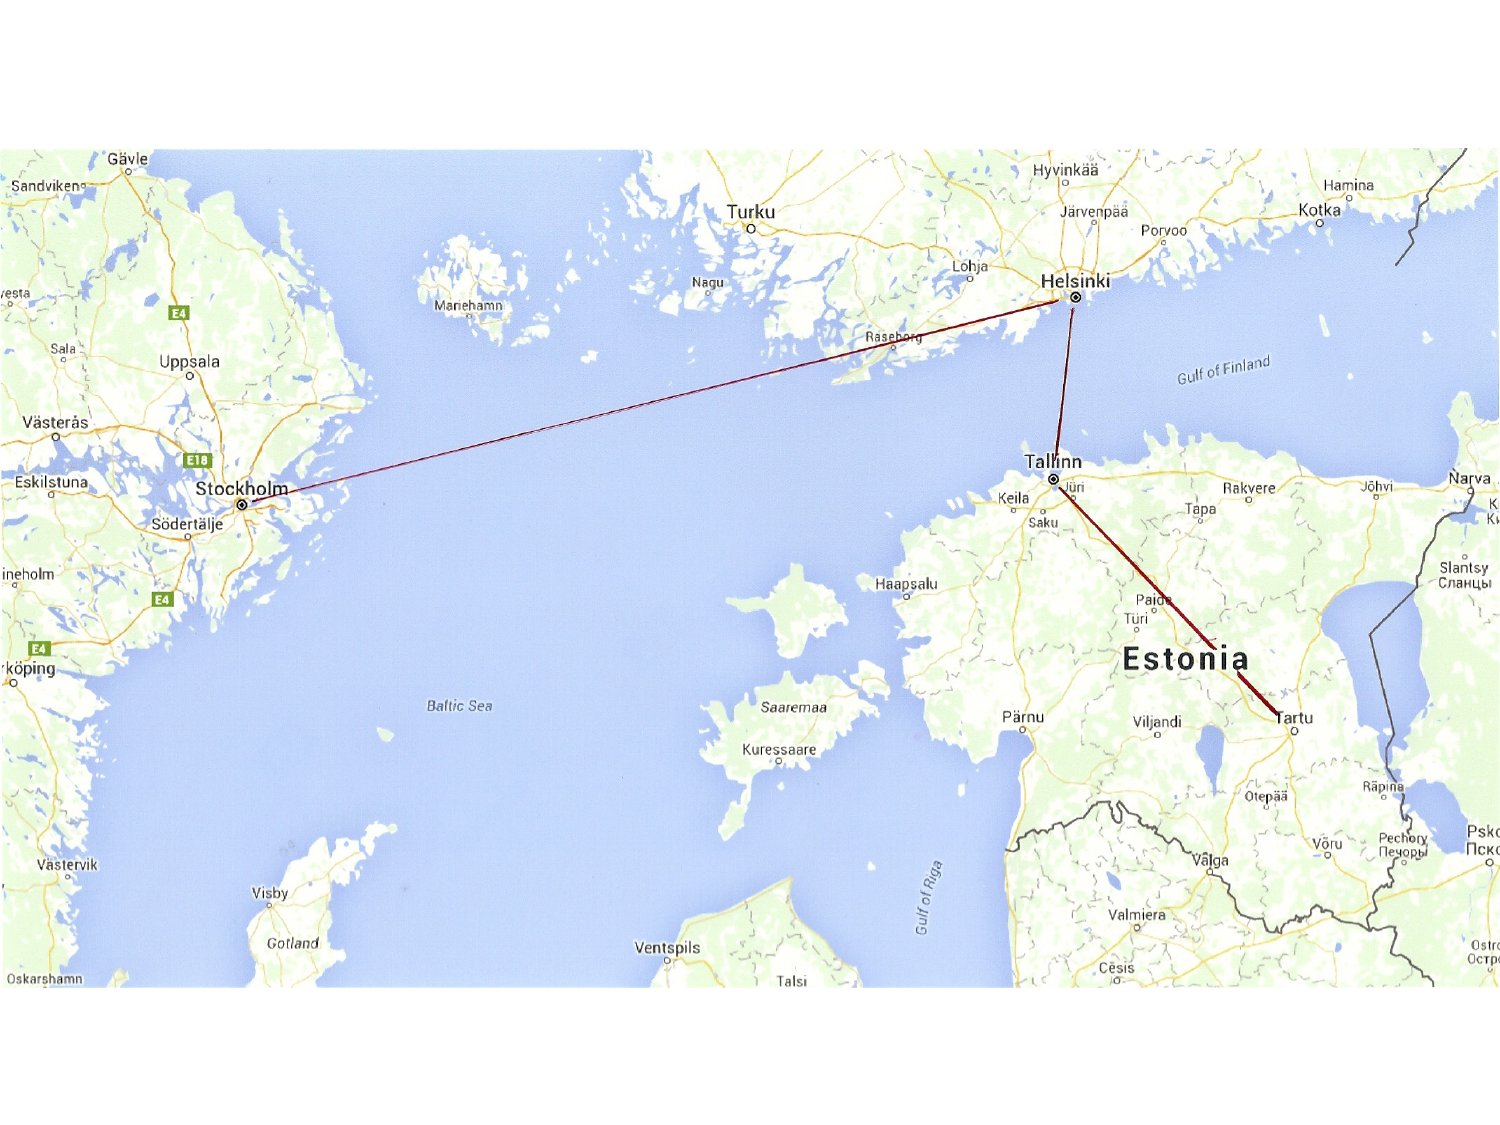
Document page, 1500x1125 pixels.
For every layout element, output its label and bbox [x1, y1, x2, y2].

picture [0, 148, 1500, 988]
